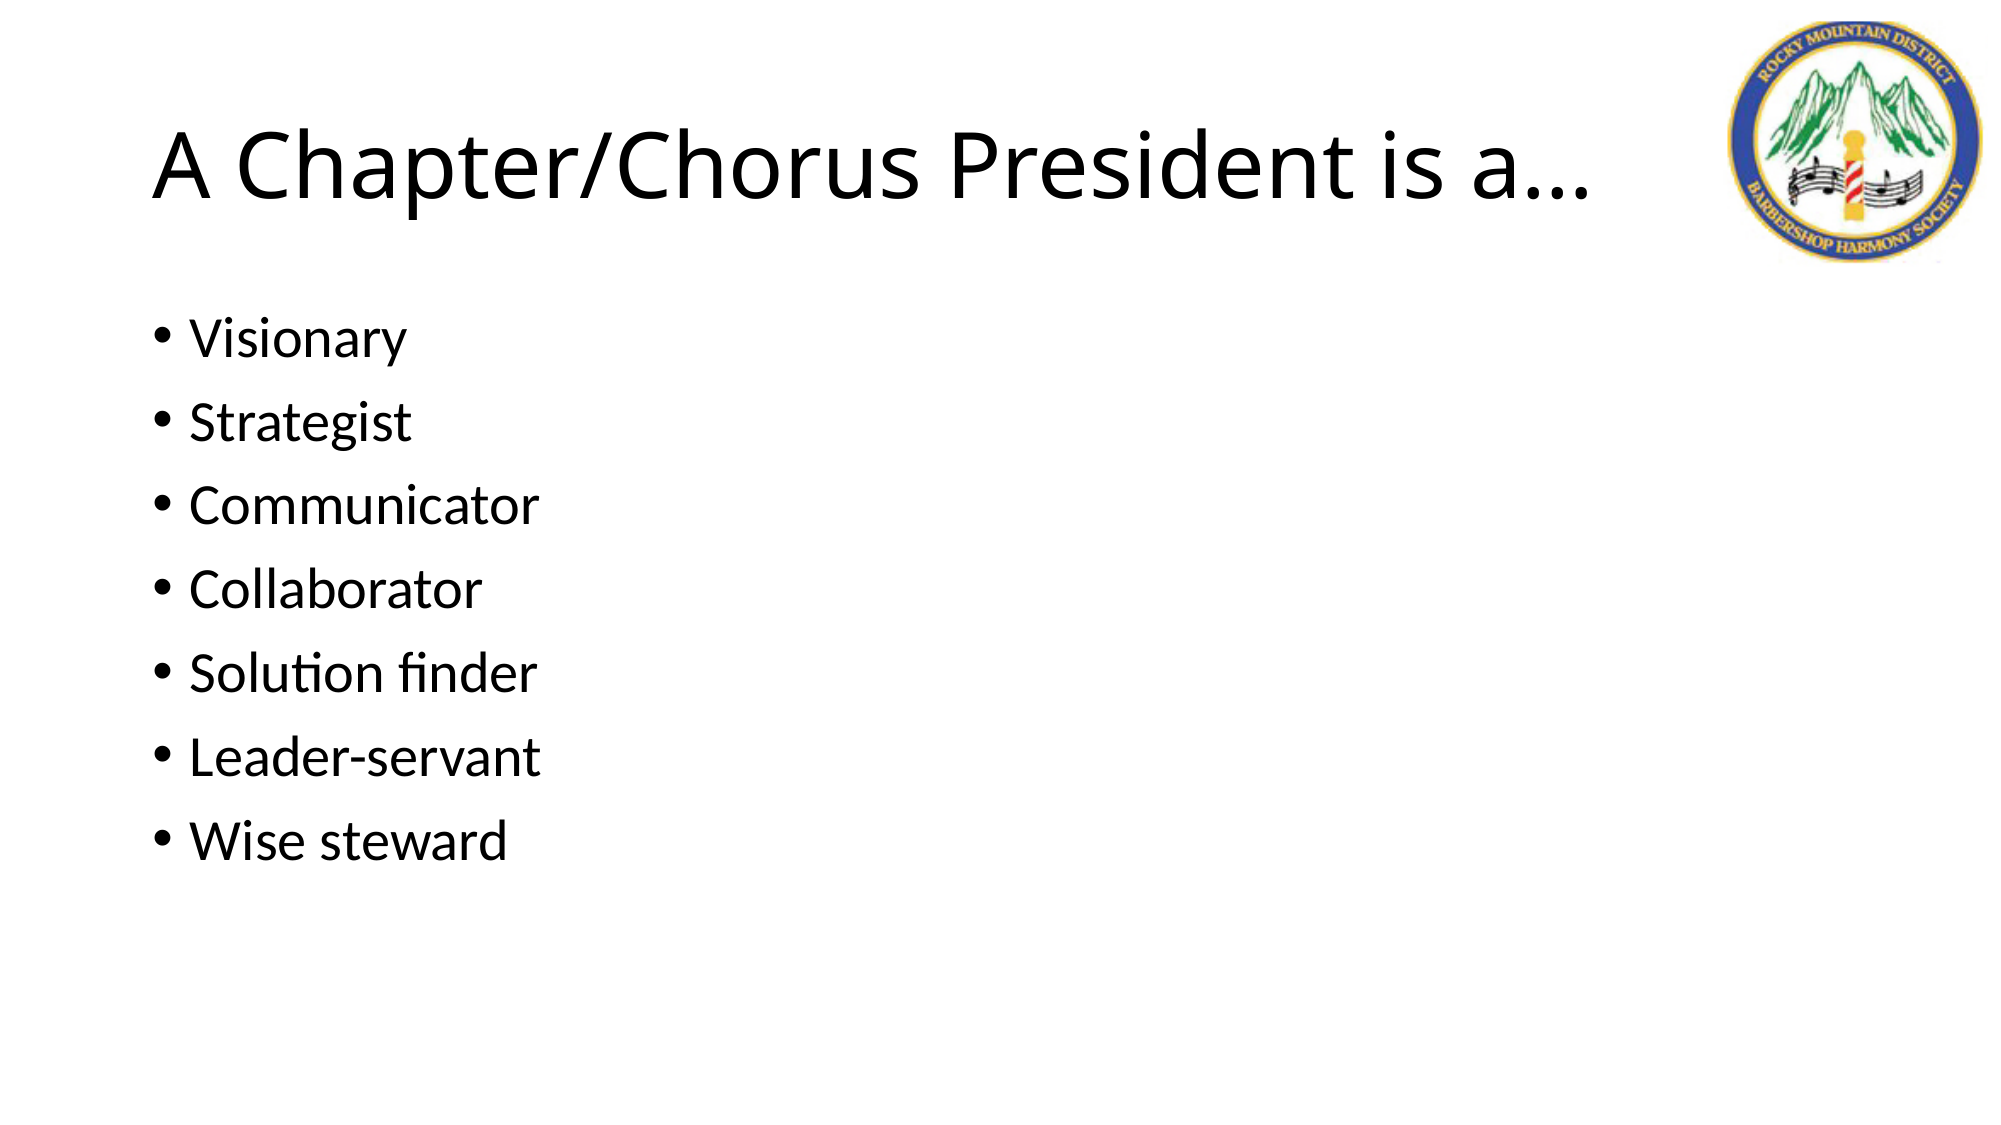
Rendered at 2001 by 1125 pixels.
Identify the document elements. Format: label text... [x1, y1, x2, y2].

list Visionary Strategist Communicator Collaborator Solution finder Leader-servant Wise steward [137, 299, 1863, 1014]
picture [1721, 9, 1988, 270]
title A Chapter/Chorus President is a… [137, 59, 1863, 278]
